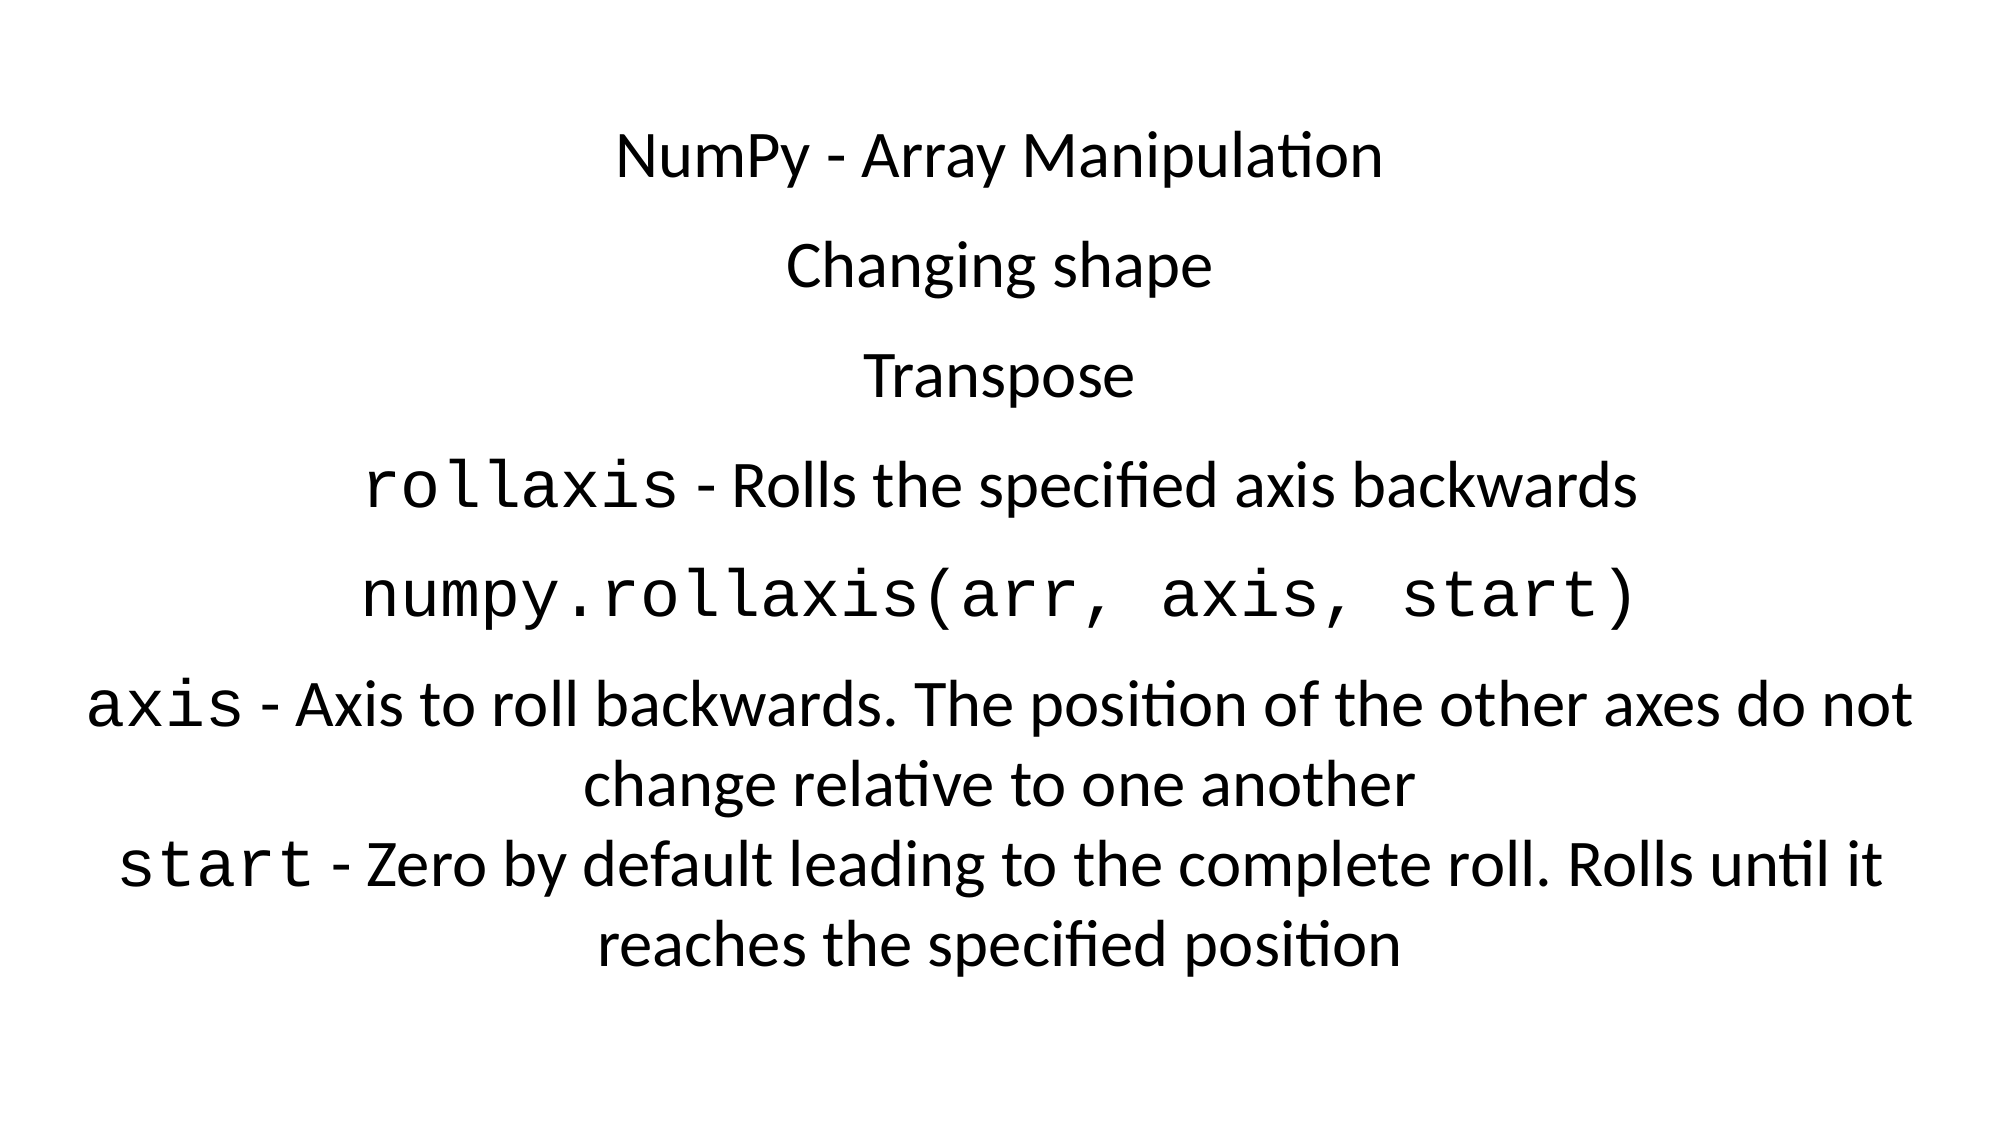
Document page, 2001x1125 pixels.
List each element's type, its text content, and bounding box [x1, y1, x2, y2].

text_box NumPy - Array Manipulation Changing shape Transpose rollaxis - Rolls the specified axis backwards numpy.rollaxis(arr, axis, start) axis - Axis to roll backwards. The position of the other axes do not change relative to one another start - Zero by default leading to the complete roll. Rolls until it reaches the specified position [0, 103, 2000, 988]
